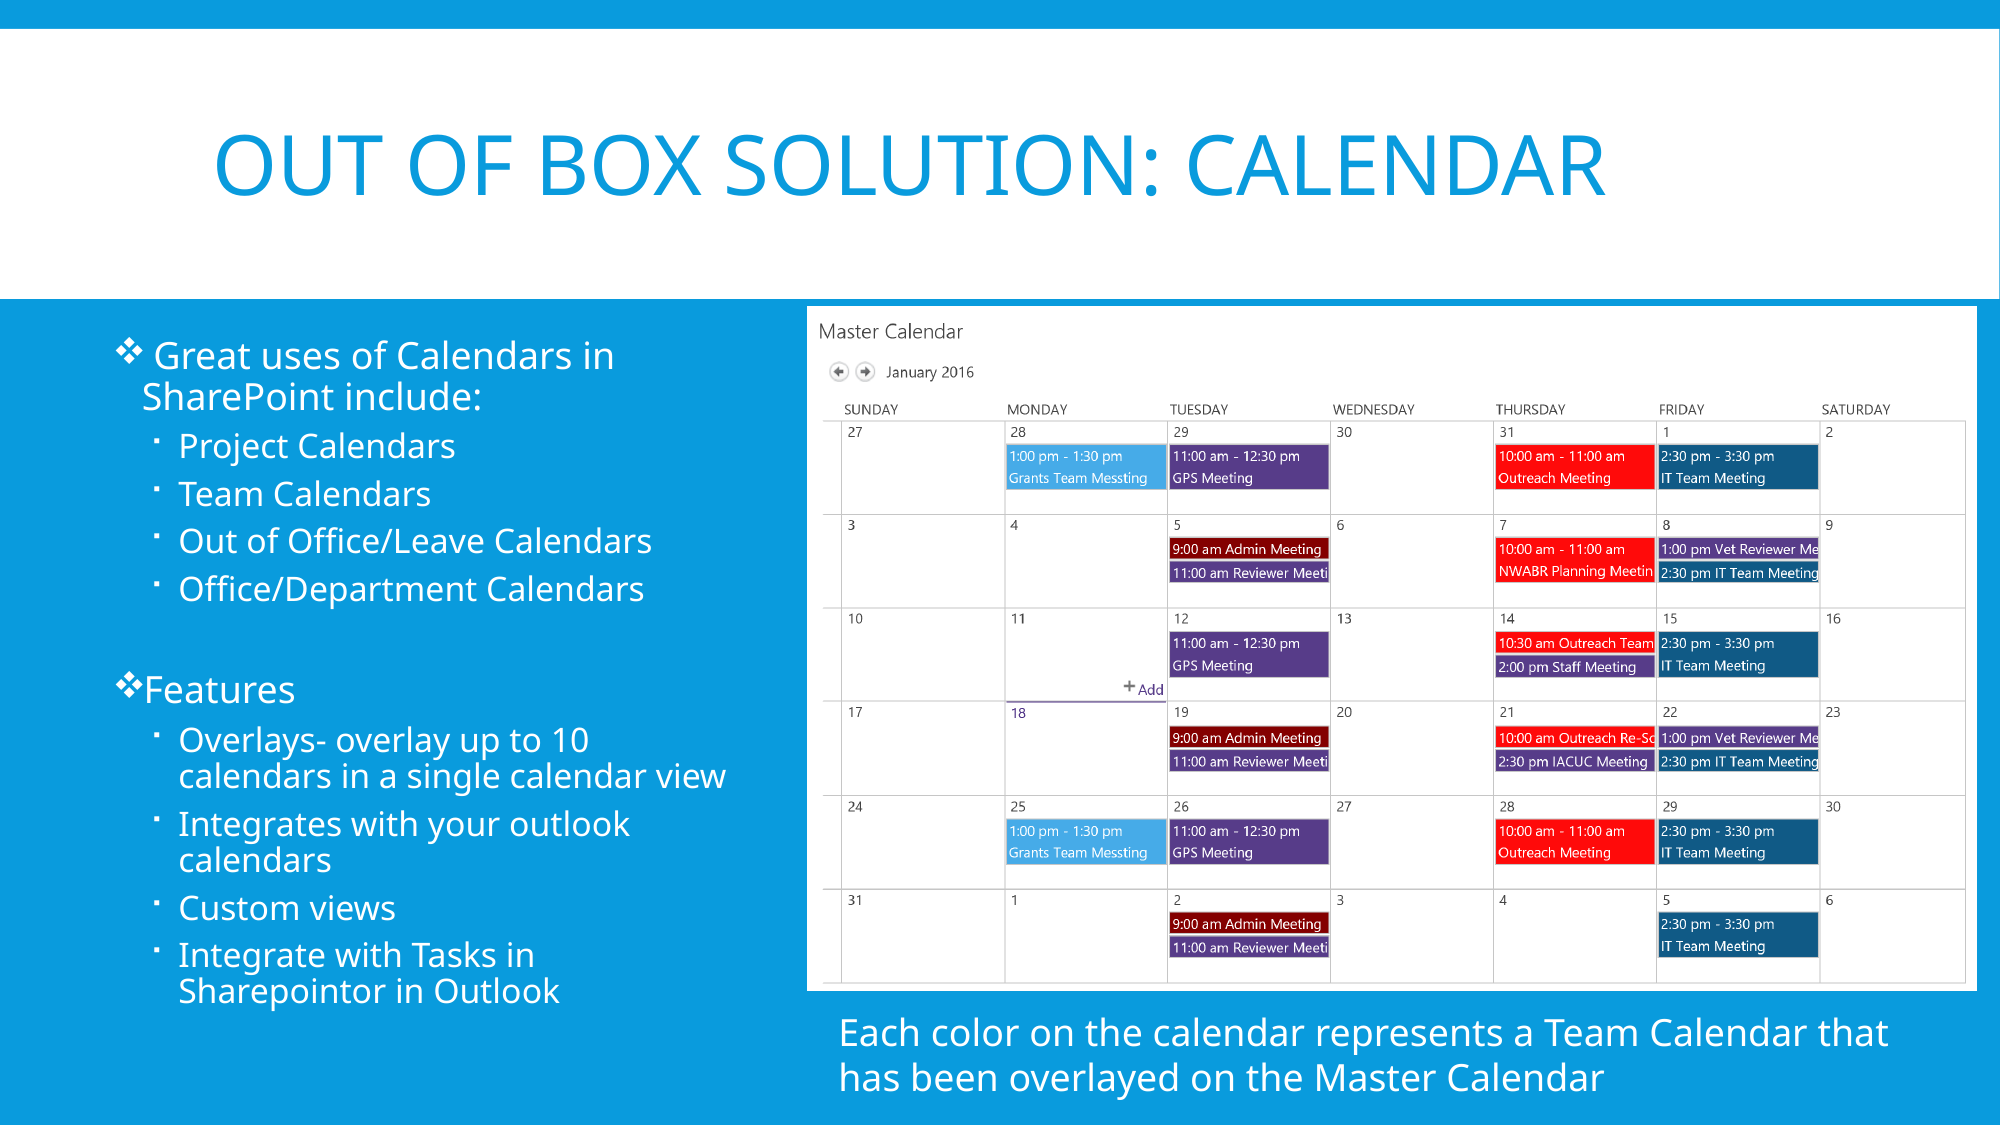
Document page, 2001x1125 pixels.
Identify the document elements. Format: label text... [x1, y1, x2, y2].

picture [808, 307, 1976, 990]
title Out of Box Solution: Calendar [197, 46, 1803, 295]
text_box Each color on the calendar represents a Team Calendar that has been overlayed on the Master Calendar [823, 1001, 1954, 1107]
list Great uses of Calendars in SharePoint include: Project Calendars Team Calendars Out of Office/Leave Calendars Office/Department Calendars Features Overlays- overlay up to 10 calendars in a single calendar view Integrates with your outlook calendars Custom views Integrate with Tasks in Sharepointor in Outlook [61, 329, 765, 1020]
